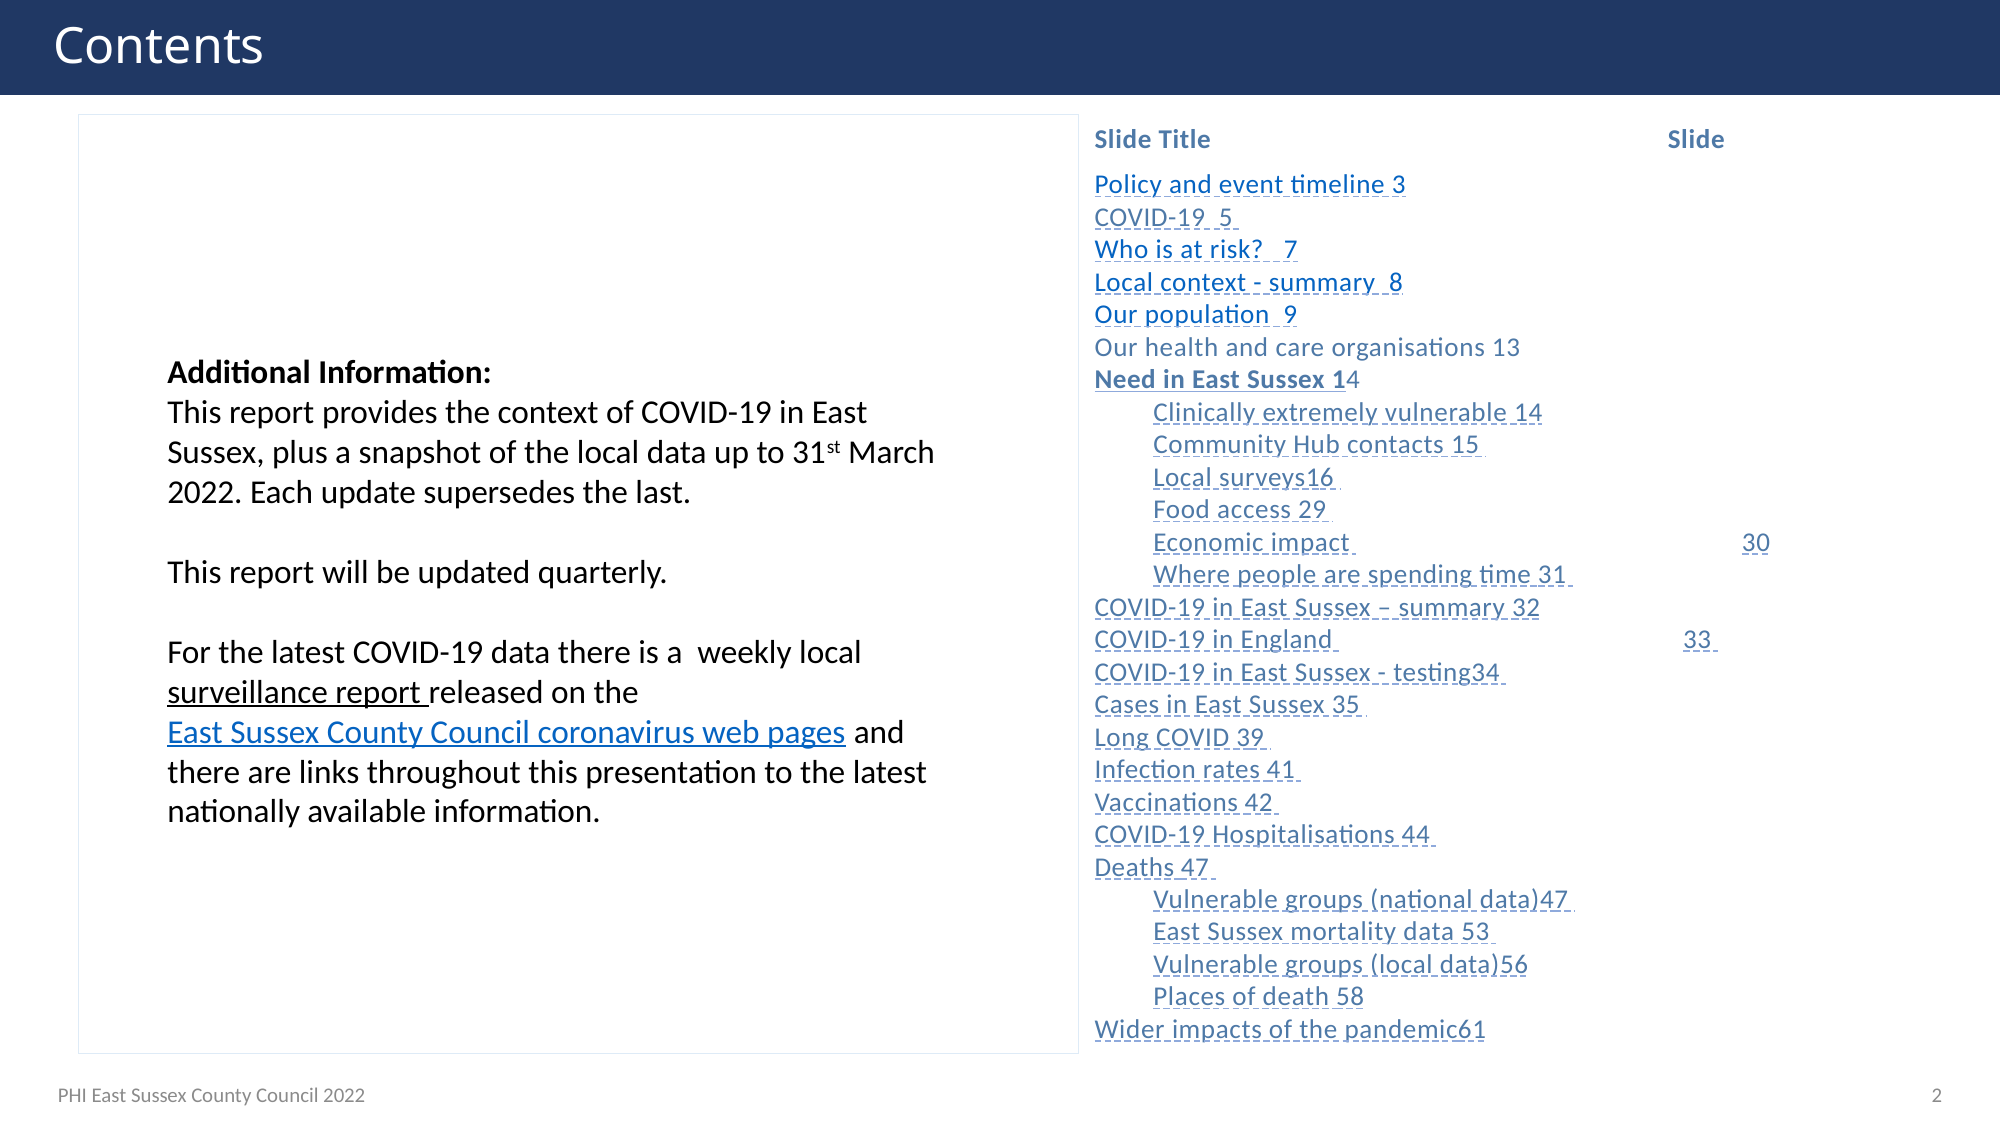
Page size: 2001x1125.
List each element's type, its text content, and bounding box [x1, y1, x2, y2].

text_box Slide Title Slide Policy and event timeline 3 COVID-19 5 Who is at risk? 7 Local context - summary 8 Our population 9 Our health and care organisations 13 Need in East Sussex 14 Clinically extremely vulnerable 14 Community Hub contacts 15 Local surveys 16 Food access 29 Economic impact 30 Where people are spending time 31 COVID-19 in East Sussex – summary 32 COVID-19 in England 33 COVID-19 in East Sussex - testing 34 Cases in East Sussex 35 Long COVID 39 Infection rates 41 Vaccinations 42 COVID-19 Hospitalisations 44 Deaths 47 Vulnerable groups (national data) 47 East Sussex mortality data 53 Vulnerable groups (local data) 56 Places of death 58 Wider impacts of the pandemic 61 [1094, 121, 1803, 1044]
slide_number 2 [1827, 1064, 1943, 1125]
title Contents [0, 0, 2000, 95]
footer PHI East Sussex County Council 2022 [57, 1064, 675, 1125]
text_box Additional Information: This report provides the context of COVID-19 in East Sussex, plus a snapshot of the local data up to 31st March 2022. Each update supersedes the last. This report will be updated quarterly. For the latest COVID-19 data there is a weekly local surveillance report released on the East Sussex County Council coronavirus web pages and there are links throughout this presentation to the latest nationally available information. [78, 113, 1080, 1054]
